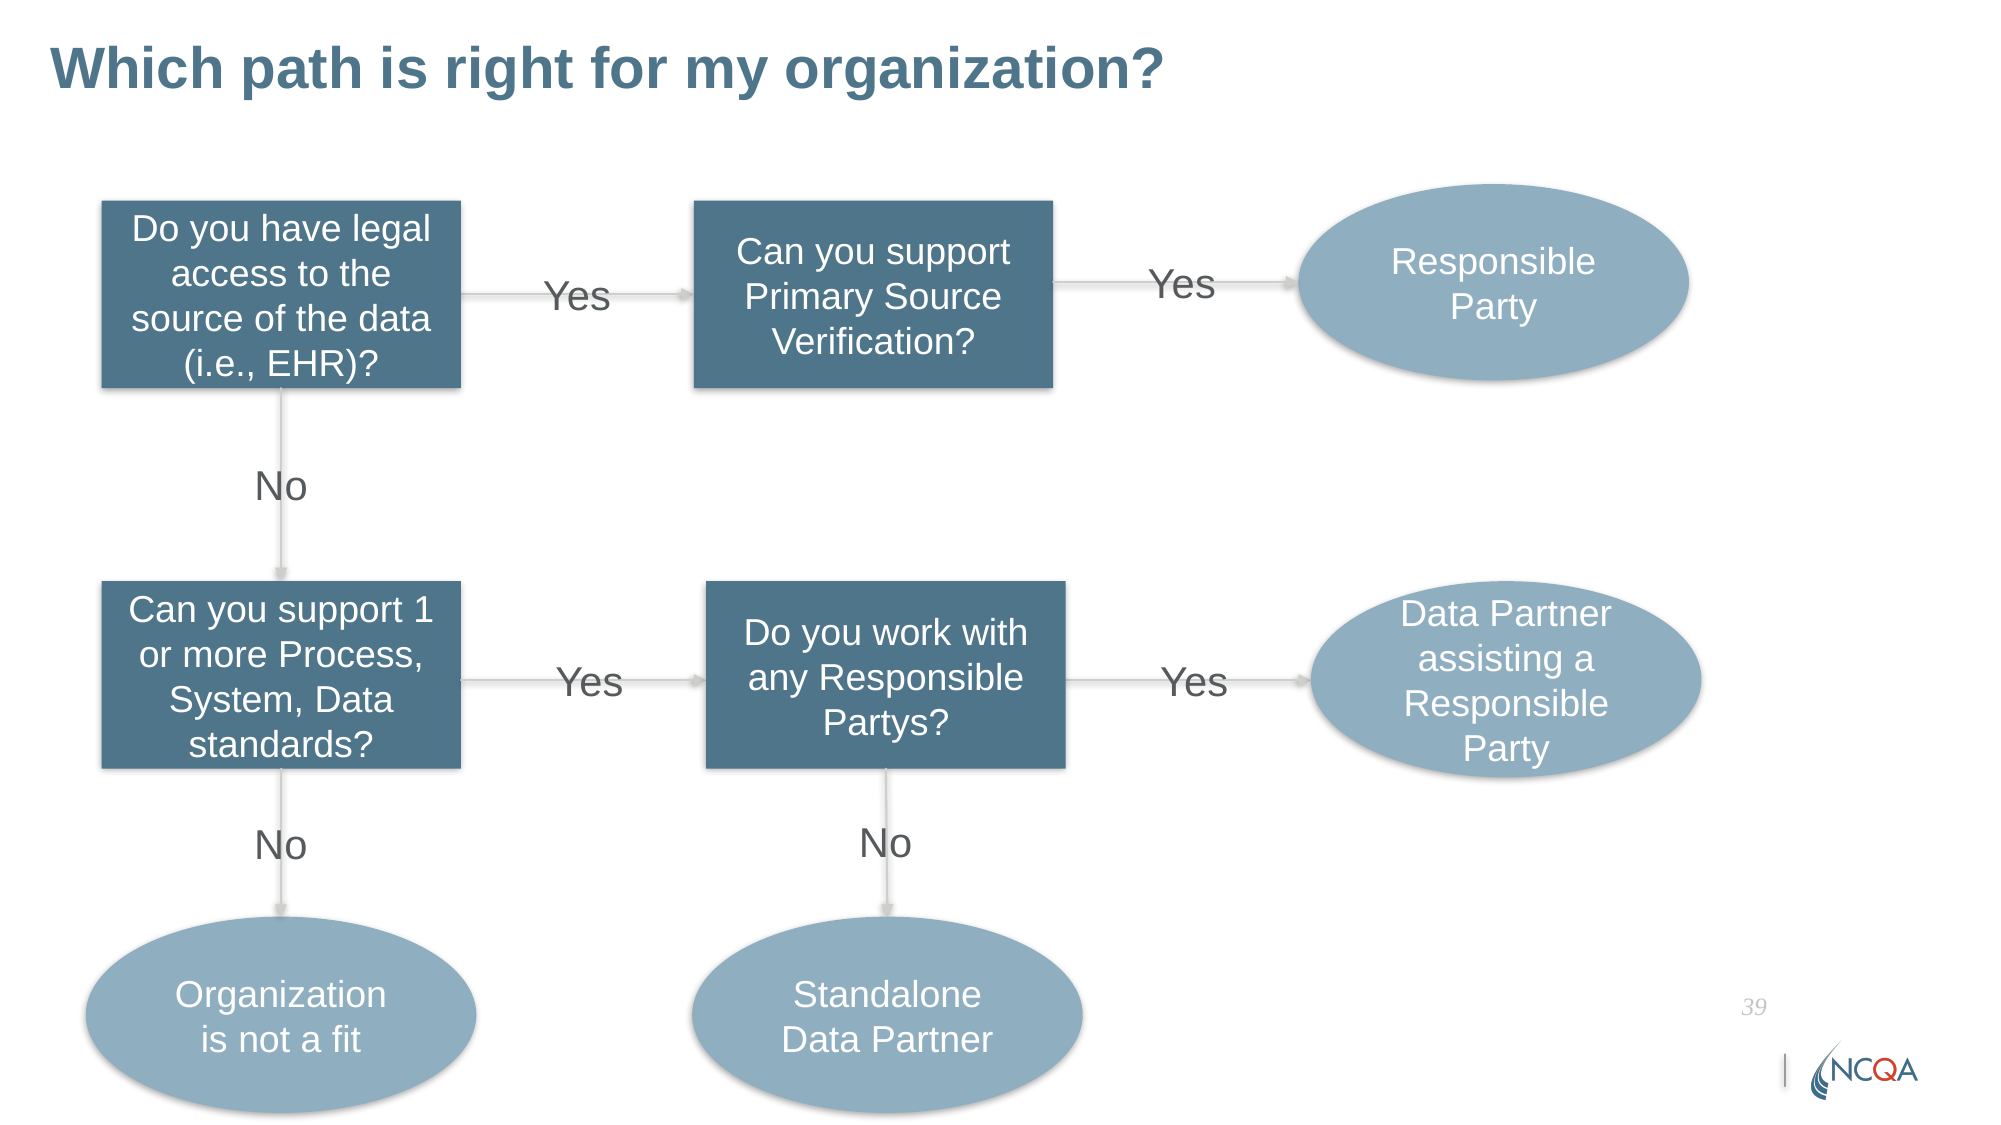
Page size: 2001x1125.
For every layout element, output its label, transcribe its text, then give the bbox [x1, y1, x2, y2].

text_box Organization is not a fit [85, 915, 478, 1114]
text_box Yes [542, 303, 612, 320]
text_box Do you have legal access to the source of the data (i.e., EHR)? [101, 200, 462, 389]
text_box Yes [1160, 655, 1229, 679]
text_box Yes [555, 655, 625, 679]
text_box No [892, 815, 913, 866]
text_box Can you support 1 or more Process, System, Data standards? [101, 580, 462, 769]
text_box Yes [542, 269, 612, 293]
text_box Yes [1147, 290, 1217, 308]
text_box Responsible Party [1297, 183, 1690, 382]
text_box Can you support Primary Source Verification? [693, 200, 1054, 389]
text_box Do you work with any Responsible Partys? [705, 580, 1066, 769]
text_box Yes [1160, 689, 1229, 706]
text_box Yes [555, 689, 625, 706]
text_box Data Partner assisting a Responsible Party [1310, 580, 1703, 779]
text_box No [285, 458, 309, 509]
text_box No [285, 817, 309, 868]
text_box No [254, 817, 276, 868]
text_box No [858, 815, 880, 866]
text_box No [254, 458, 276, 509]
text_box Yes [1147, 256, 1217, 281]
picture [1811, 1038, 1918, 1100]
slide_number 39 [1648, 993, 1767, 1021]
text_box Standalone Data Partner [691, 915, 1084, 1114]
title Which path is right for my organization? [50, 38, 1950, 100]
